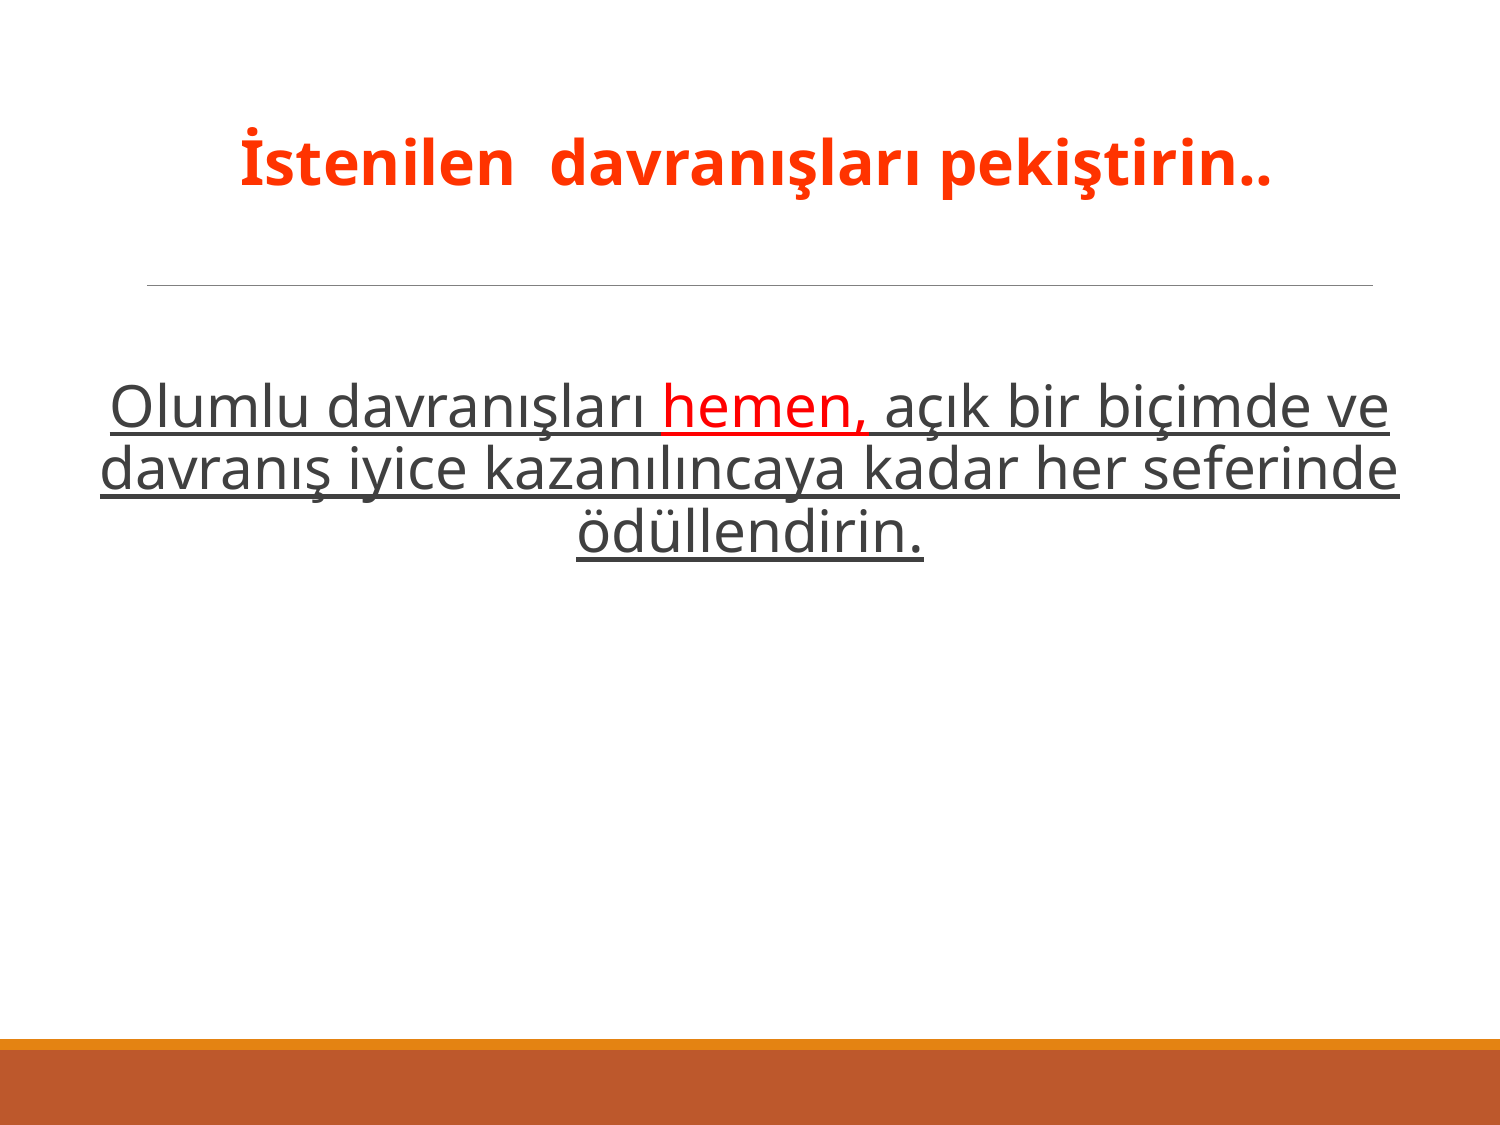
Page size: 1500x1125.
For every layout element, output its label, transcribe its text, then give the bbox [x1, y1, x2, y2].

list İstenilen davranışları pekiştirin.. Olumlu davranışları hemen, açık bir biçimde ve davranış iyice kazanılıncaya kadar her seferinde ödüllendirin. [75, 45, 1425, 1005]
